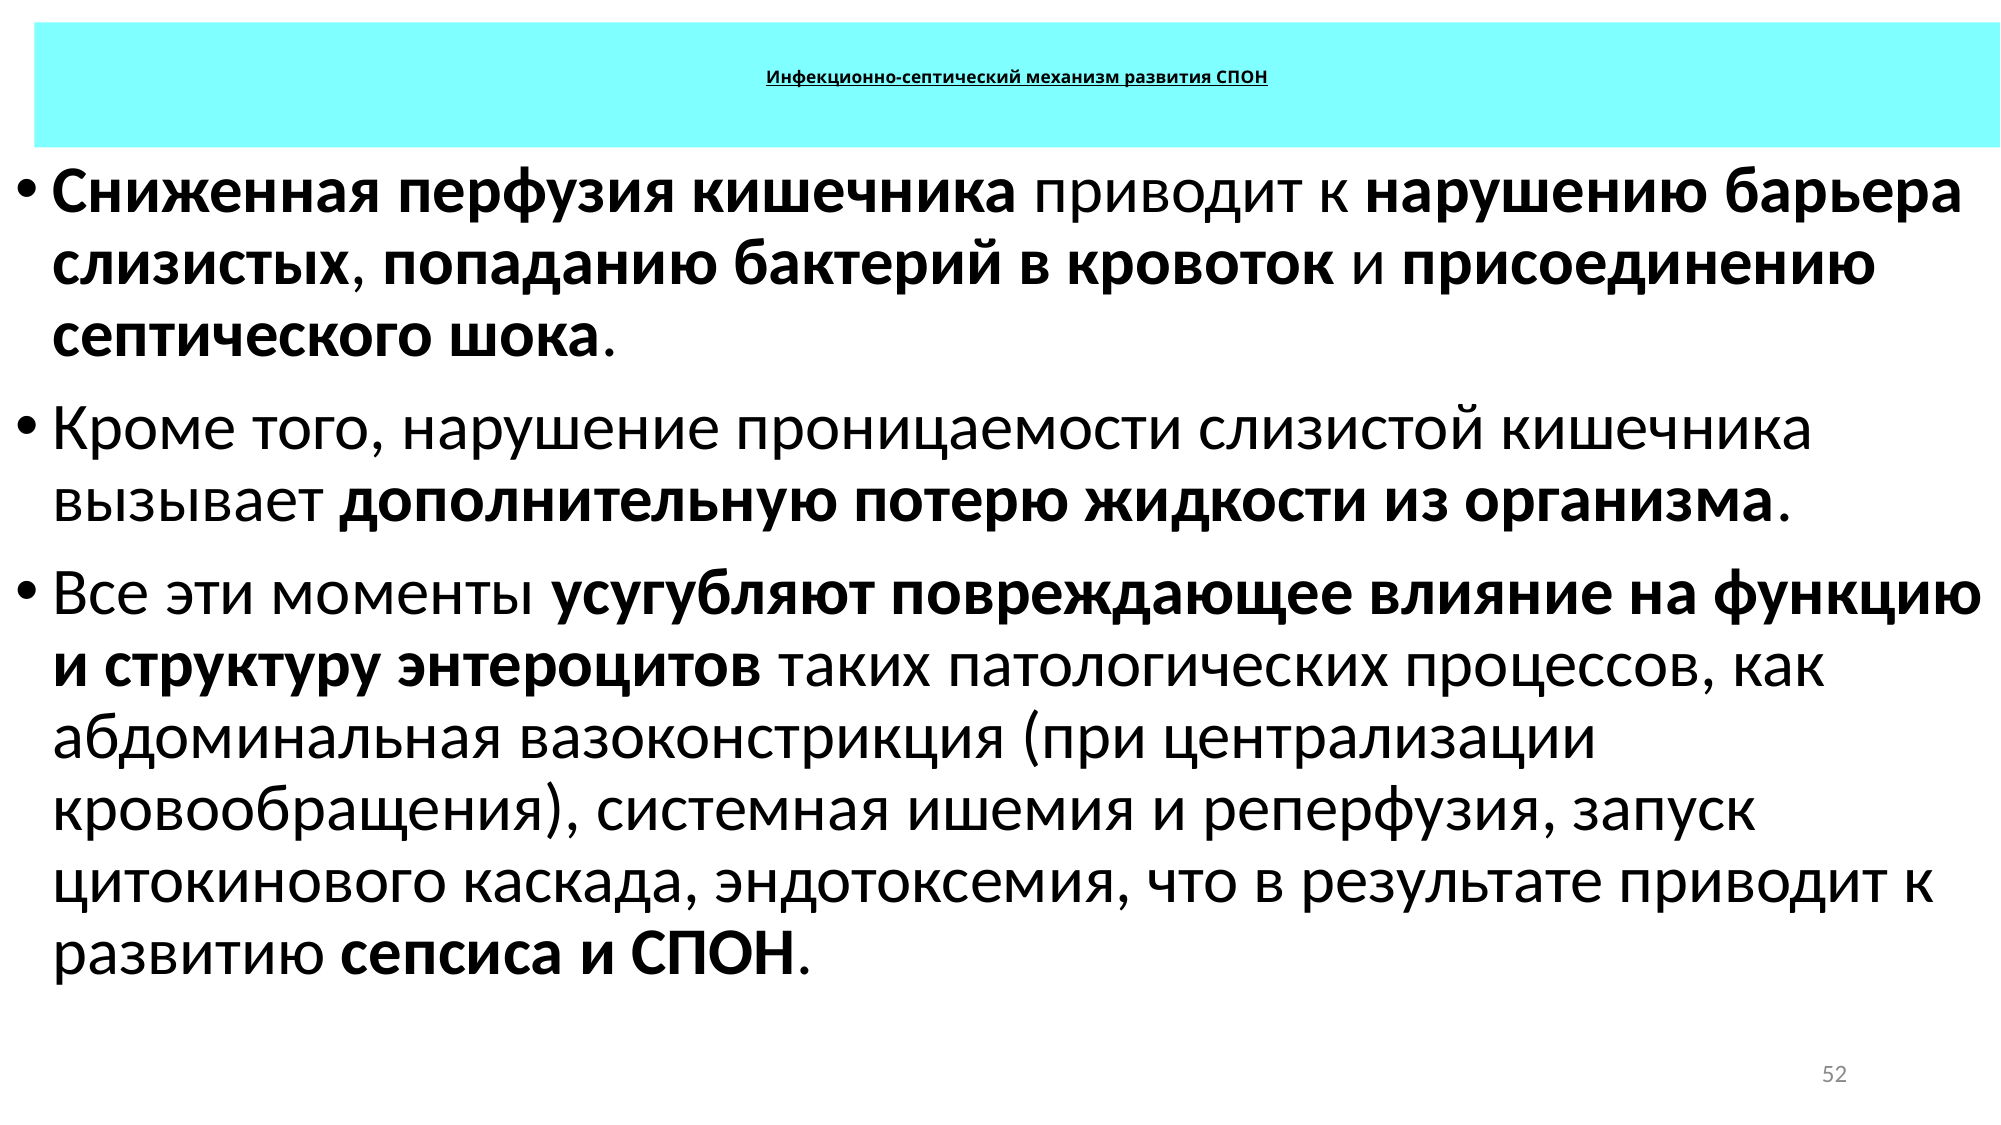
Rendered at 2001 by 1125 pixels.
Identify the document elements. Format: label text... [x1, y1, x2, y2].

list Сниженная перфузия кишечника приводит к нарушению барьера слизистых, попаданию бактерий в кровоток и присоединению септического шока. Кроме того, нарушение проницаемости слизистой кишечника вызывает дополнительную потерю жидкости из организма. Все эти моменты усугубляют повреждающее влияние на функцию и структуру энтероцитов таких патологических процессов, как абдоминальная вазоконстрикция (при централизации кровообращения), системная ишемия и реперфузия, запуск цитокинового каскада, эндотоксемия, что в результате приводит к развитию сепсиса и СПОН. [0, 147, 2000, 1103]
title Инфекционно-септический механизм развития СПОН [34, 22, 2000, 147]
slide_number 52 [1412, 1042, 1863, 1103]
